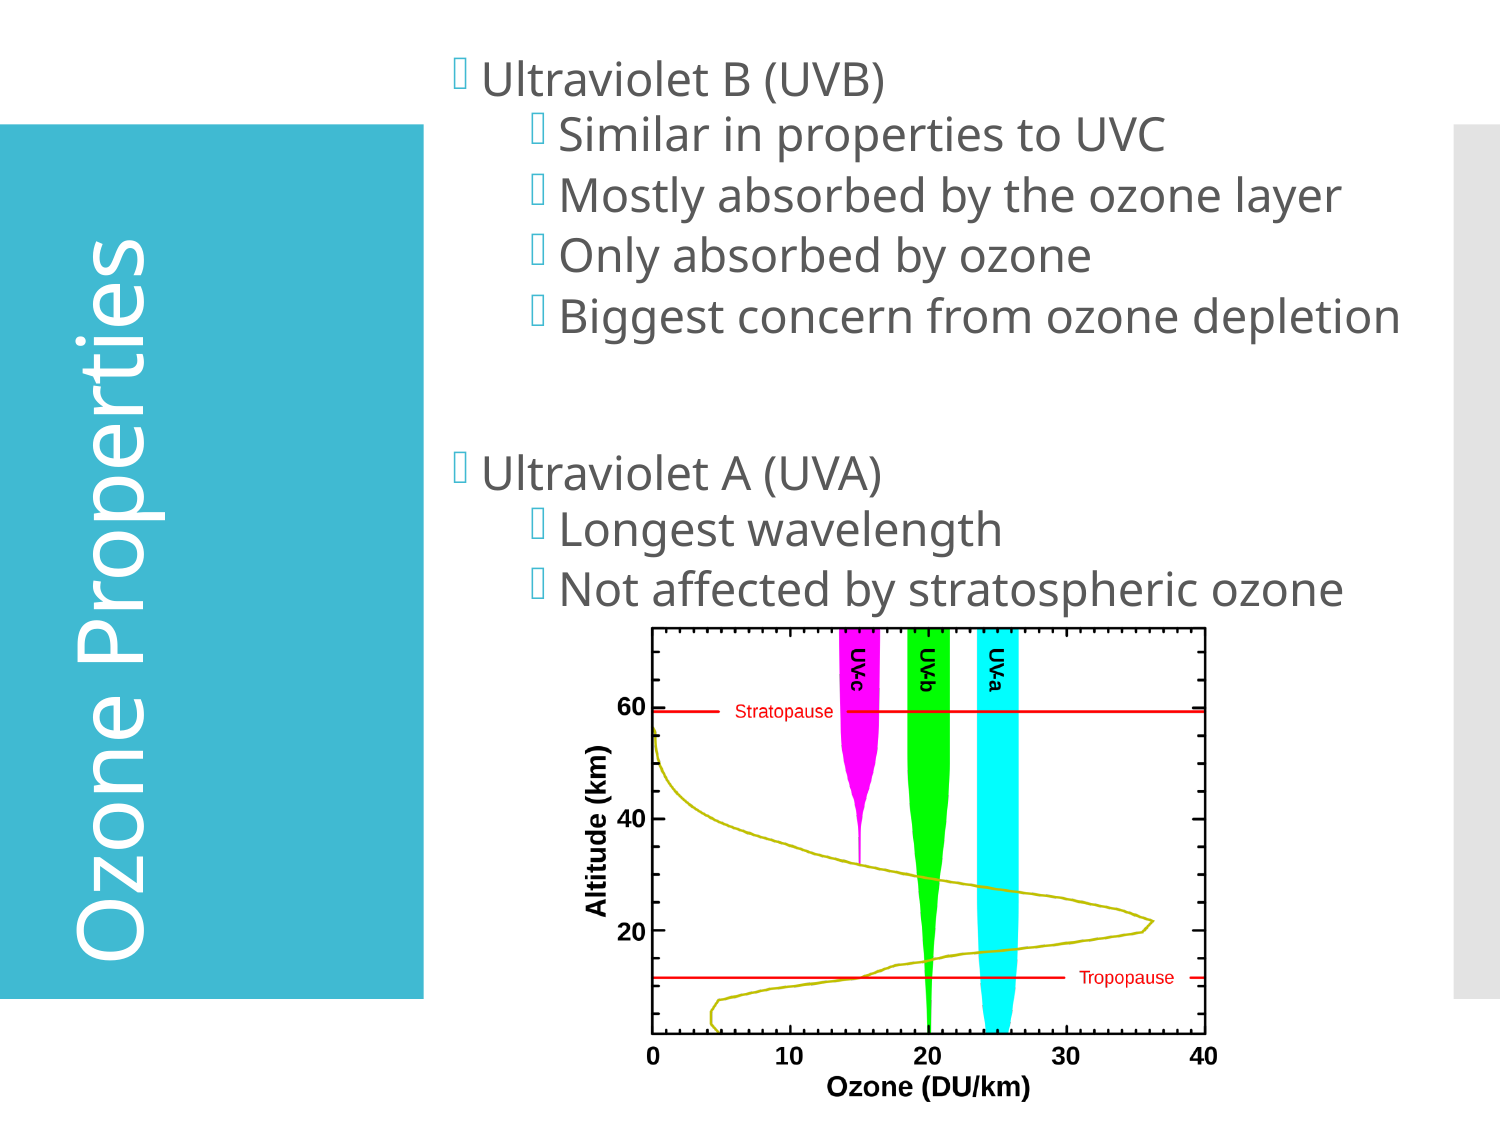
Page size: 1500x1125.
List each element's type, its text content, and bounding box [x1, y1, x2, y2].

list Ultraviolet B (UVB) Similar in properties to UVC Mostly absorbed by the ozone layer Only absorbed by ozone Biggest concern from ozone depletion Ultraviolet A (UVA) Longest wavelength Not affected by stratospheric ozone [437, 42, 1450, 630]
title Ozone Properties [50, 125, 179, 982]
picture [574, 612, 1232, 1108]
